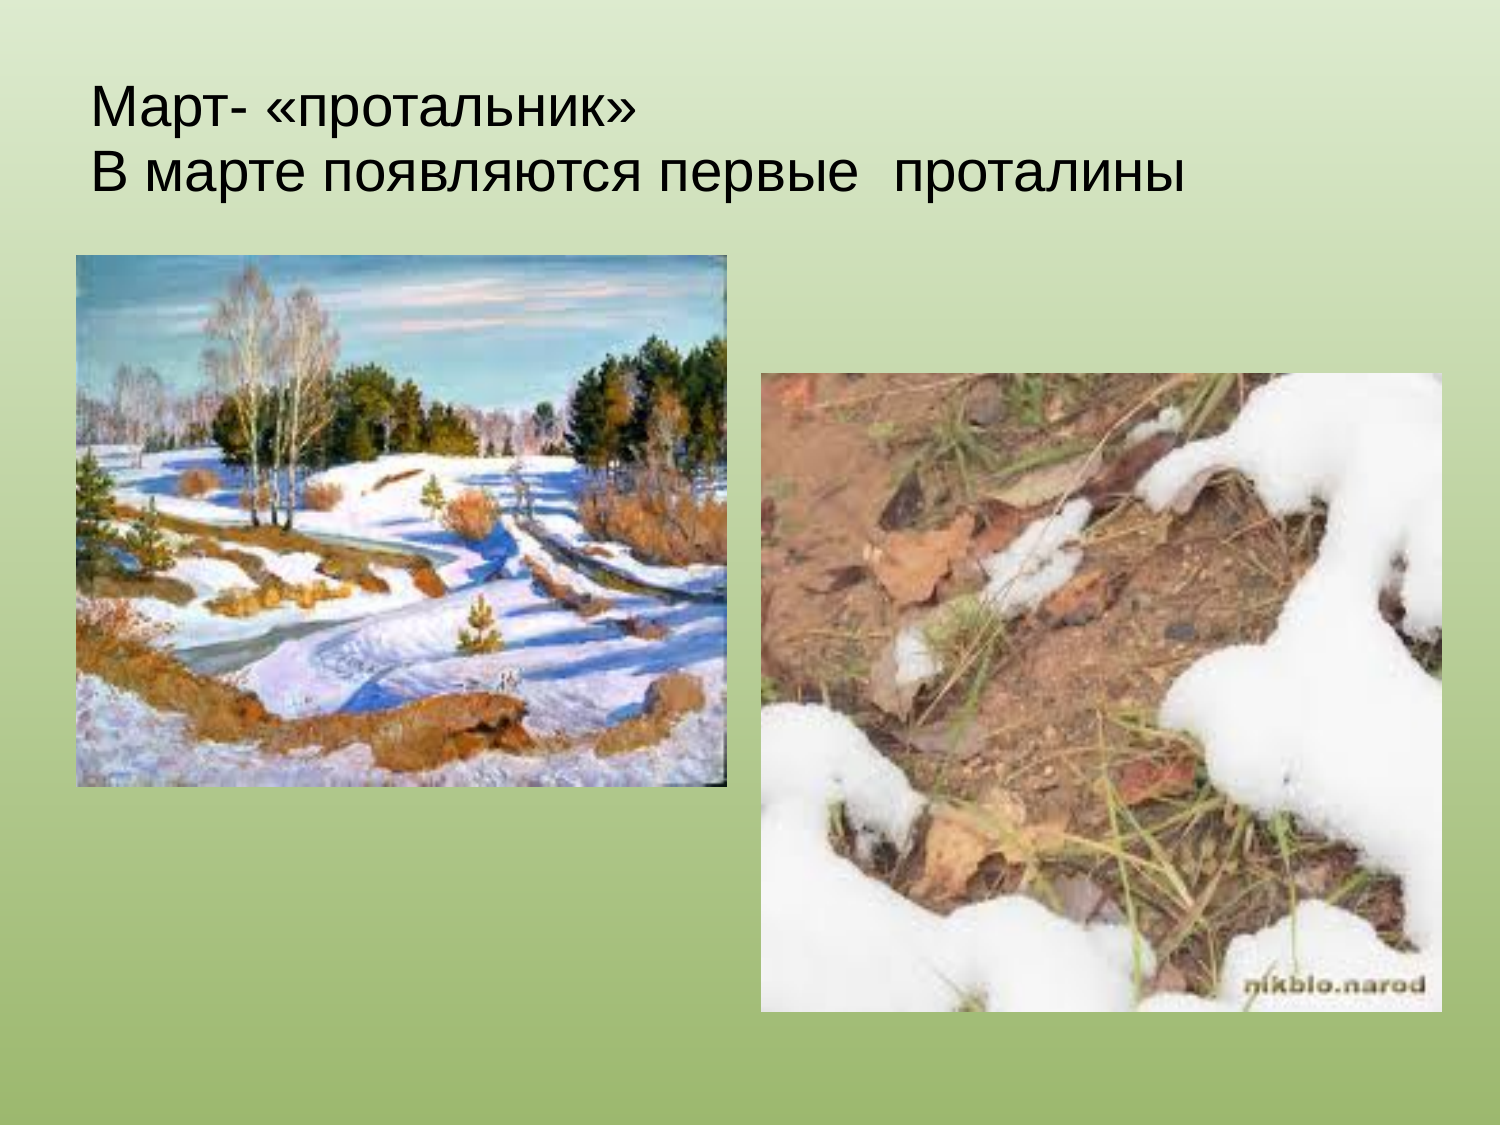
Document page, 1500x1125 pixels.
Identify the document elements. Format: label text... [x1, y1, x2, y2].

picture [761, 373, 1442, 1012]
title Март- «протальник» В марте появляются первые проталины [75, 45, 1425, 233]
picture [76, 255, 727, 788]
